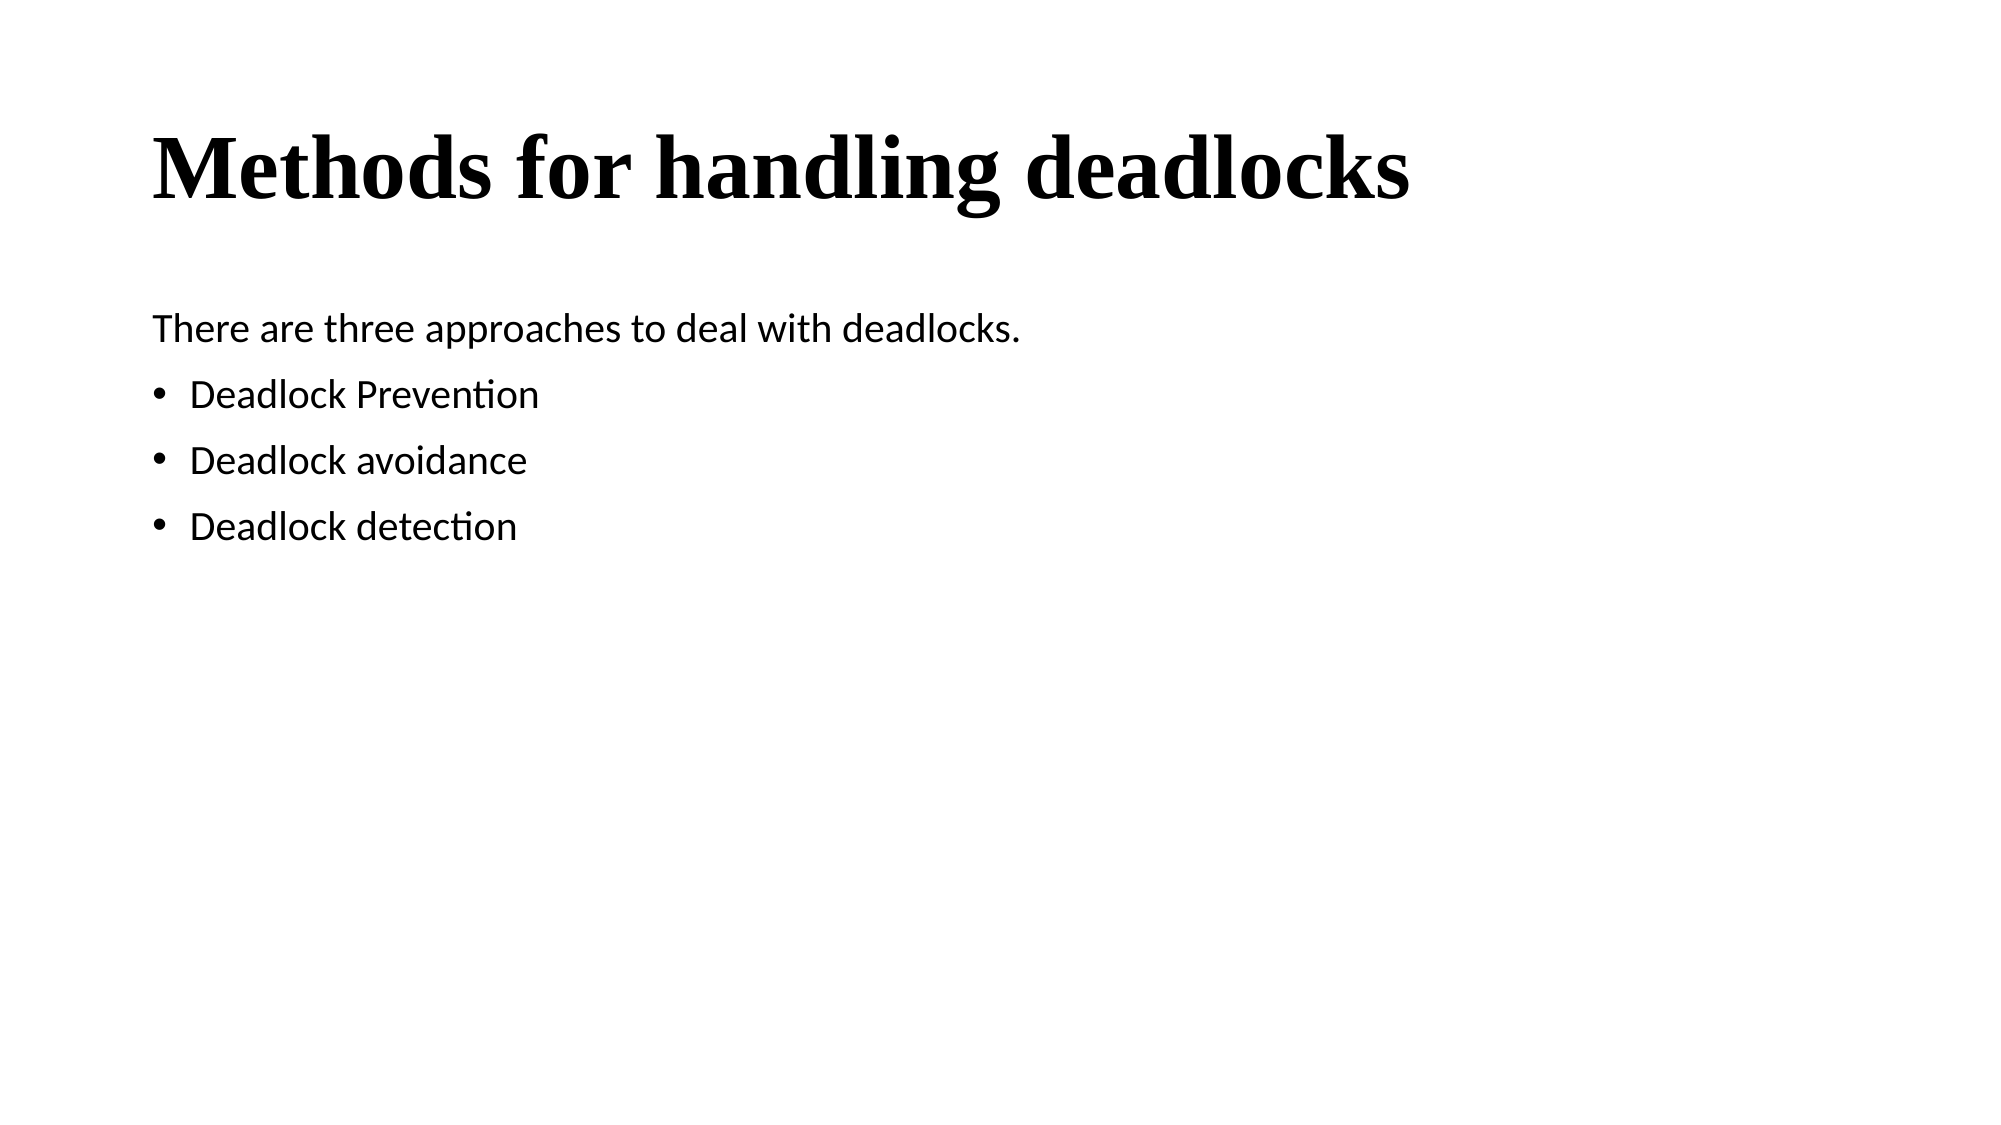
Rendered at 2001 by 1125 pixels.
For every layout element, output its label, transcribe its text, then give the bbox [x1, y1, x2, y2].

title Methods for handling deadlocks [137, 59, 1863, 278]
list There are three approaches to deal with deadlocks. Deadlock Prevention Deadlock avoidance Deadlock detection [137, 299, 1863, 1014]
